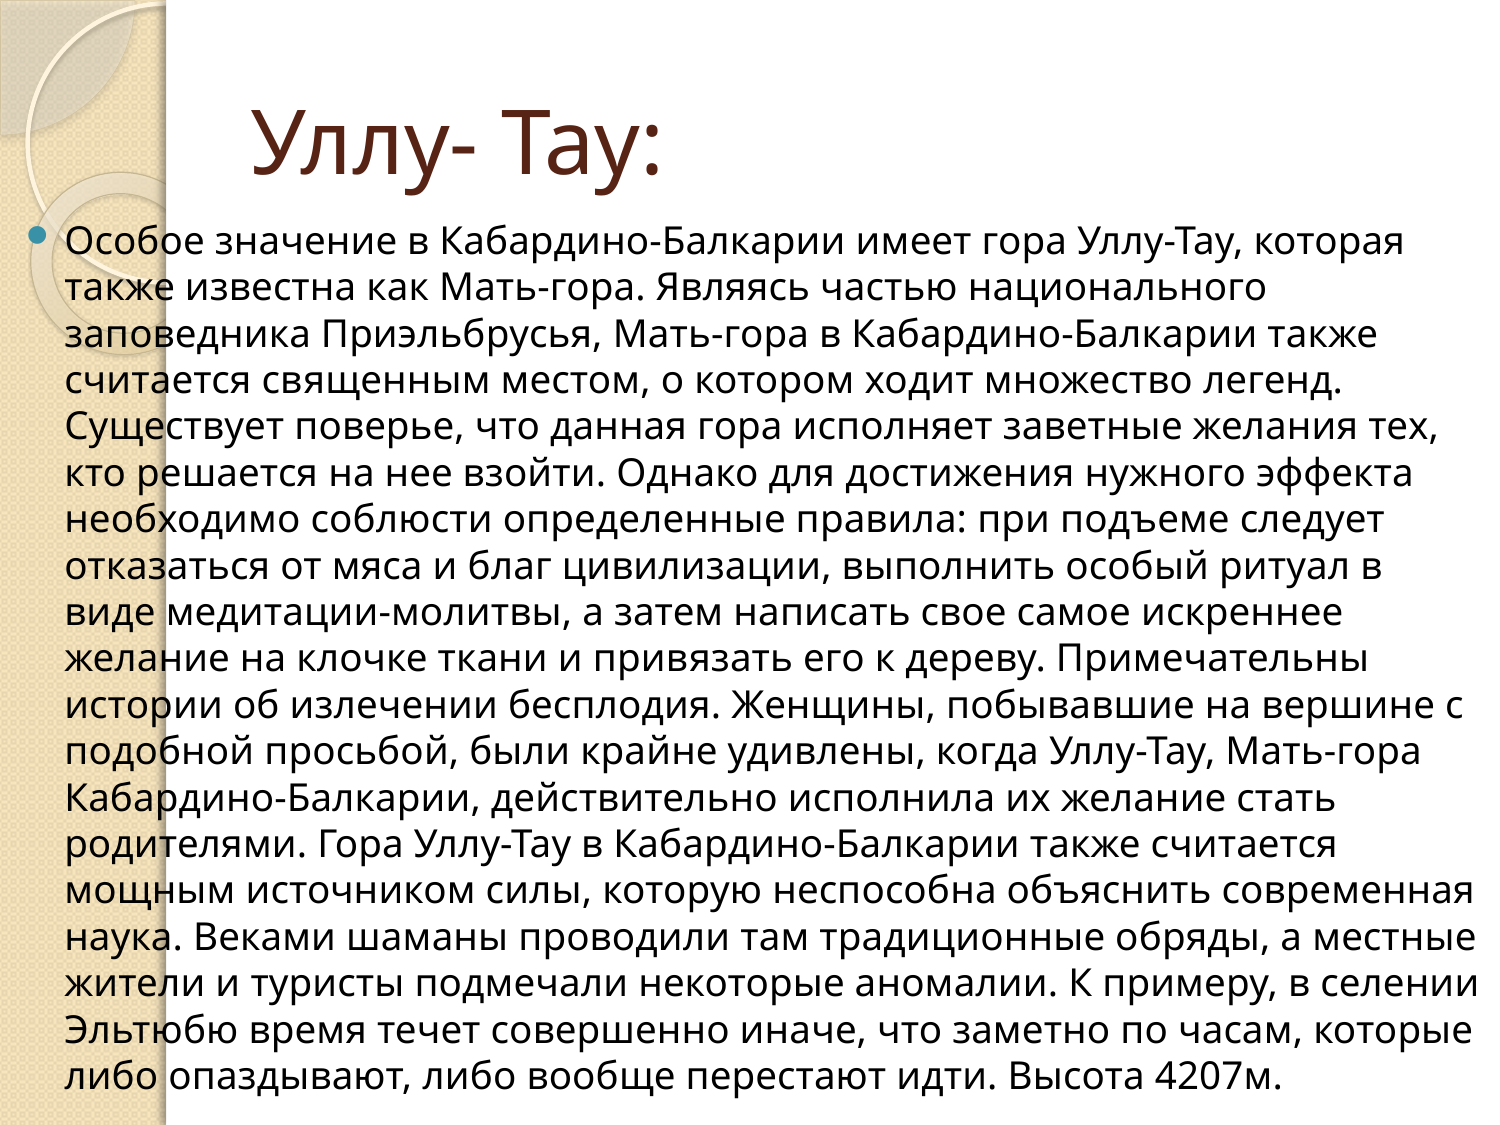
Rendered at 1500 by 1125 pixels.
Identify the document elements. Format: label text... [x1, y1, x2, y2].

title Уллу- Тау: [235, 45, 1466, 208]
list Особое значение в Кабардино-Балкарии имеет гора Уллу-Тау, которая также известна как Мать-гора. Являясь частью национального заповедника Приэльбрусья, Мать-гора в Кабардино-Балкарии также считается священным местом, о котором ходит множество легенд. Существует поверье, что данная гора исполняет заветные желания тех, кто решается на нее взойти. Однако для достижения нужного эффекта необходимо соблюсти определенные правила: при подъеме следует отказаться от мяса и благ цивилизации, выполнить особый ритуал в виде медитации-молитвы, а затем написать свое самое искреннее желание на клочке ткани и привязать его к дереву. Примечательны истории об излечении бесплодия. Женщины, побывавшие на вершине с подобной просьбой, были крайне удивлены, когда Уллу-Тау, Мать-гора Кабардино-Балкарии, действительно исполнила их желание стать родителями. Гора Уллу-Тау в Кабардино-Балкарии также считается мощным источником силы, которую неспособна объяснить современная наука. Веками шаманы проводили там традиционные обряды, а местные жители и туристы подмечали некоторые аномалии. К примеру, в селении Эльтюбю время течет совершенно иначе, что заметно по часам, которые либо опаздывают, либо вообще перестают идти. Высота 4207м. [0, 208, 1500, 1125]
